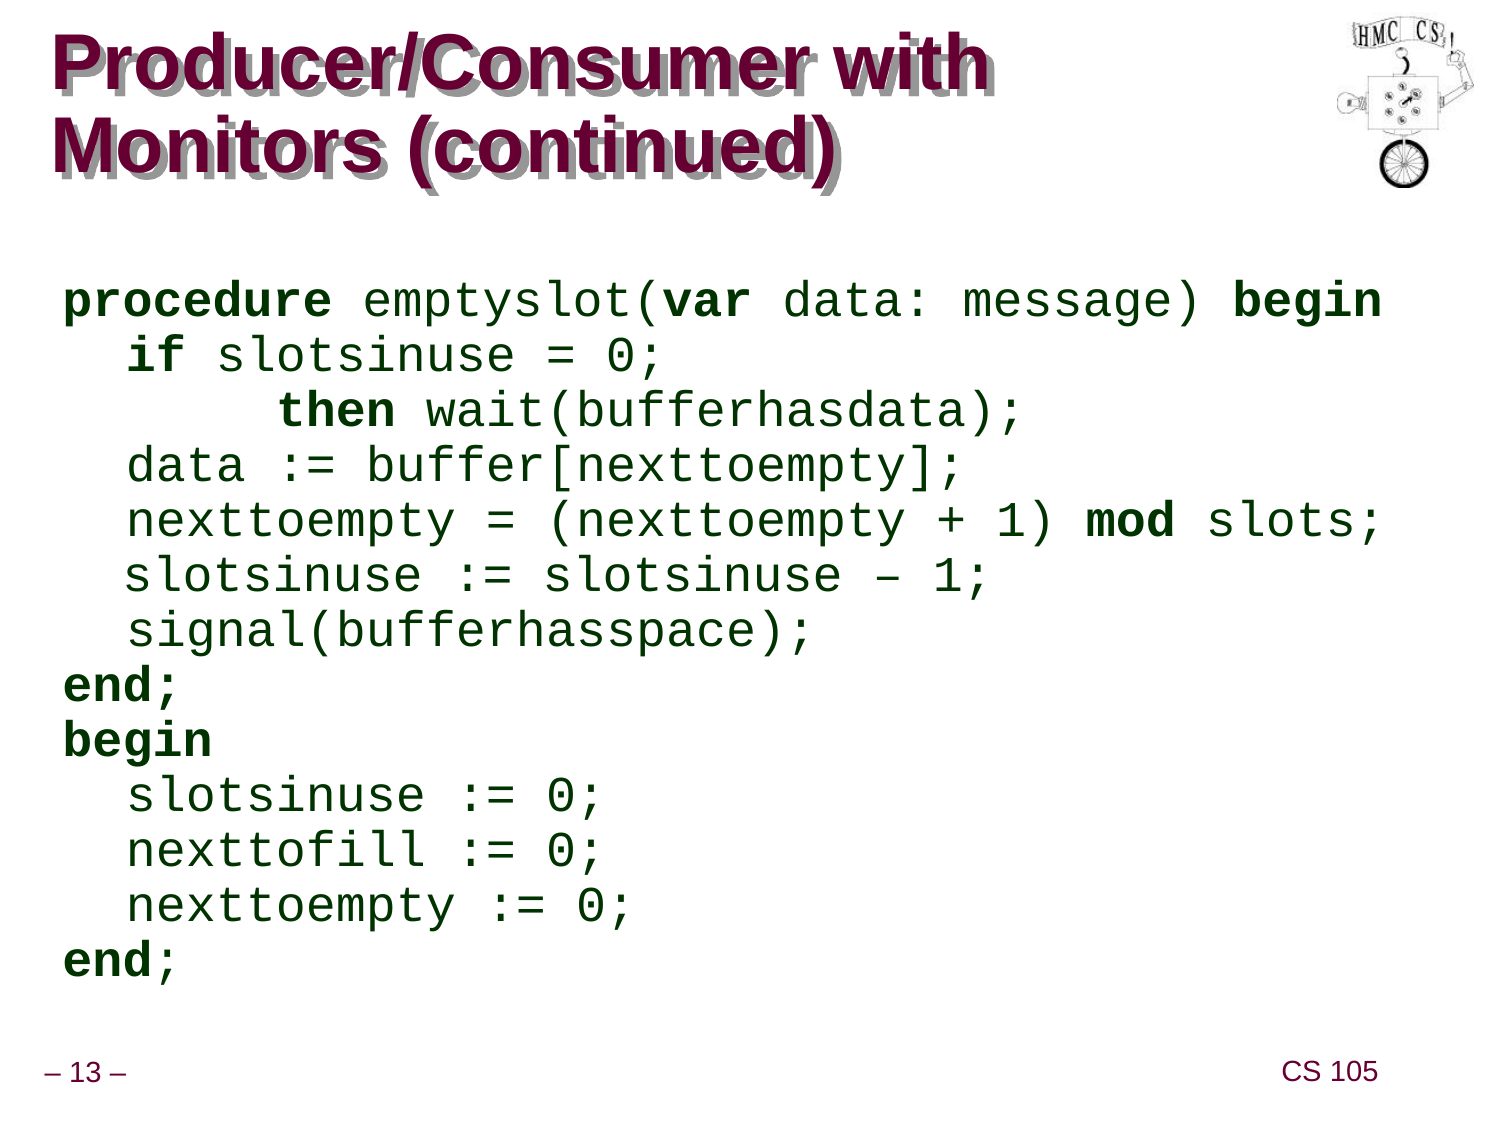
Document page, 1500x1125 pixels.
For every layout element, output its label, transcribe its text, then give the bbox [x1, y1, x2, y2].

title Producer/Consumer with Monitors (continued) [50, 37, 1275, 175]
list procedure emptyslot(var data: message) begin if slotsinuse = 0; then wait(bufferhasdata); data := buffer[nexttoempty]; nexttoempty = (nexttoempty + 1) mod slots; slotsinuse := slotsinuse – 1; signal(bufferhasspace); end; begin slotsinuse := 0; nexttofill := 0; nexttoempty := 0; end; [47, 200, 1411, 1058]
picture [1337, 12, 1474, 188]
